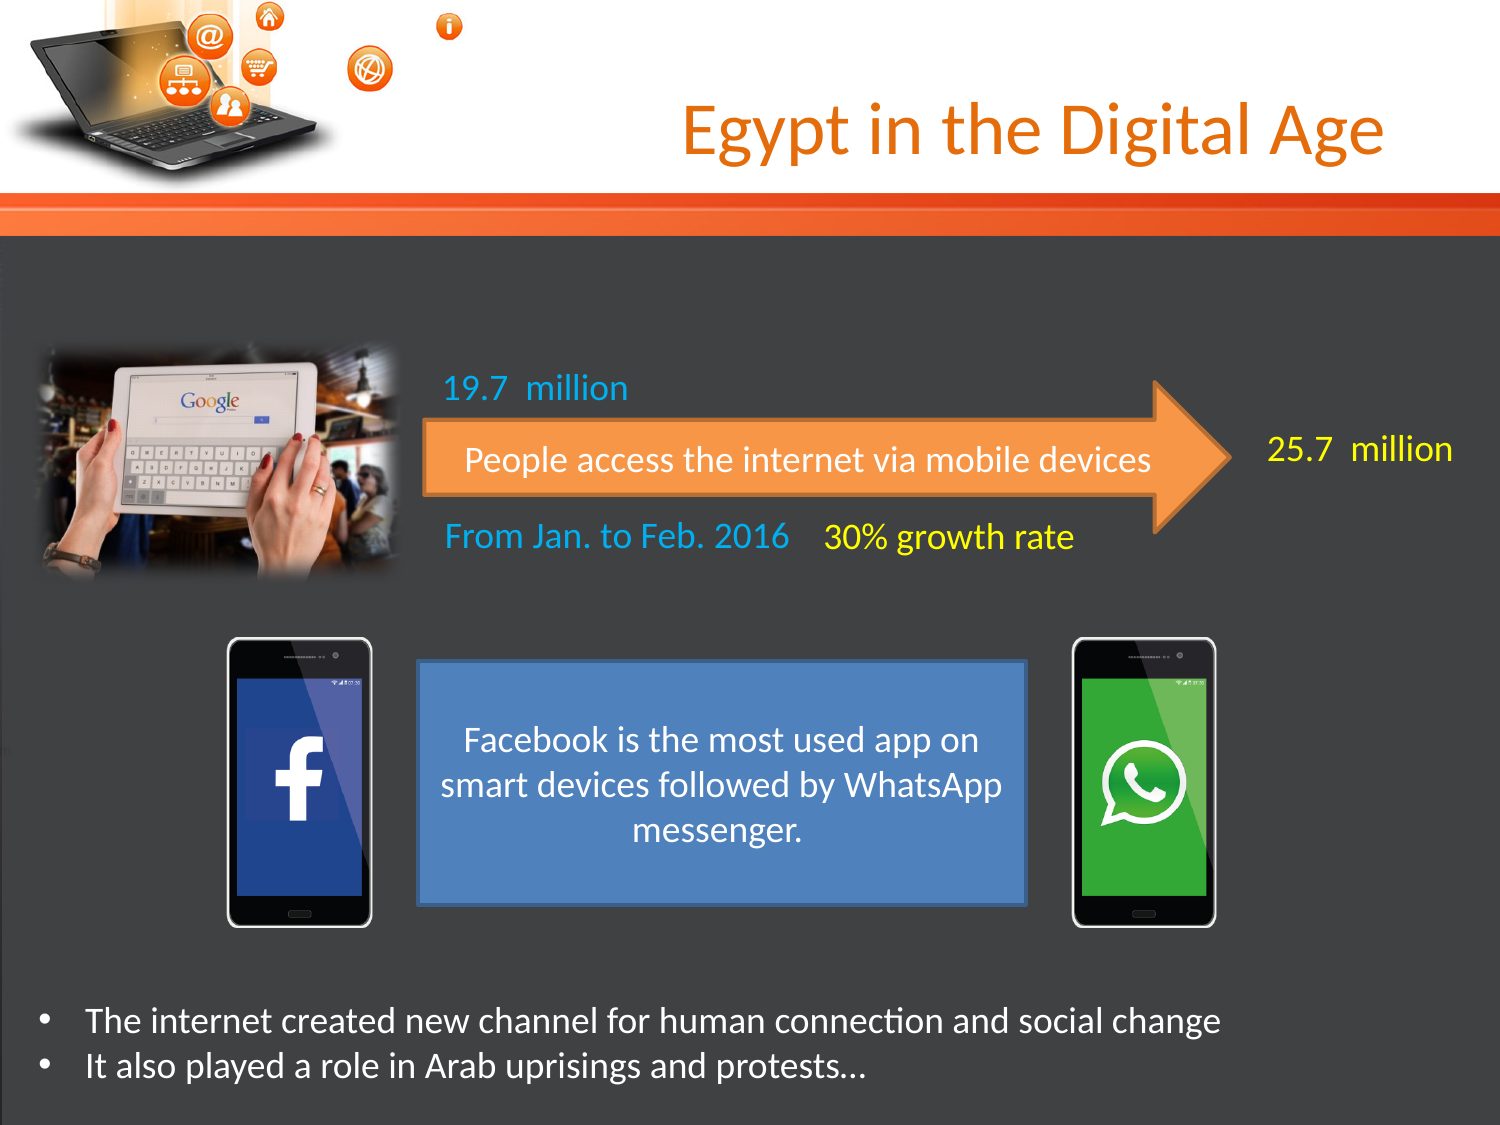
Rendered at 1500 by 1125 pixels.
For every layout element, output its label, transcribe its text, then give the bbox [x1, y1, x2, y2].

picture [0, 0, 1500, 1125]
text_box 19.7 million [427, 356, 644, 416]
text_box The internet created new channel for human connection and social change It also played a role in Arab uprisings and protests… [23, 988, 1327, 1093]
title Egypt in the Digital Age [123, 61, 1402, 187]
text_box From Jan. to Feb. 2016 [429, 503, 806, 564]
text_box People access the internet via mobile devices [422, 380, 1232, 535]
text_box Facebook is the most used app on smart devices followed by WhatsApp messenger. [416, 659, 1028, 907]
text_box 30% growth rate [808, 504, 1091, 565]
text_box 25.7 million [1252, 416, 1469, 477]
